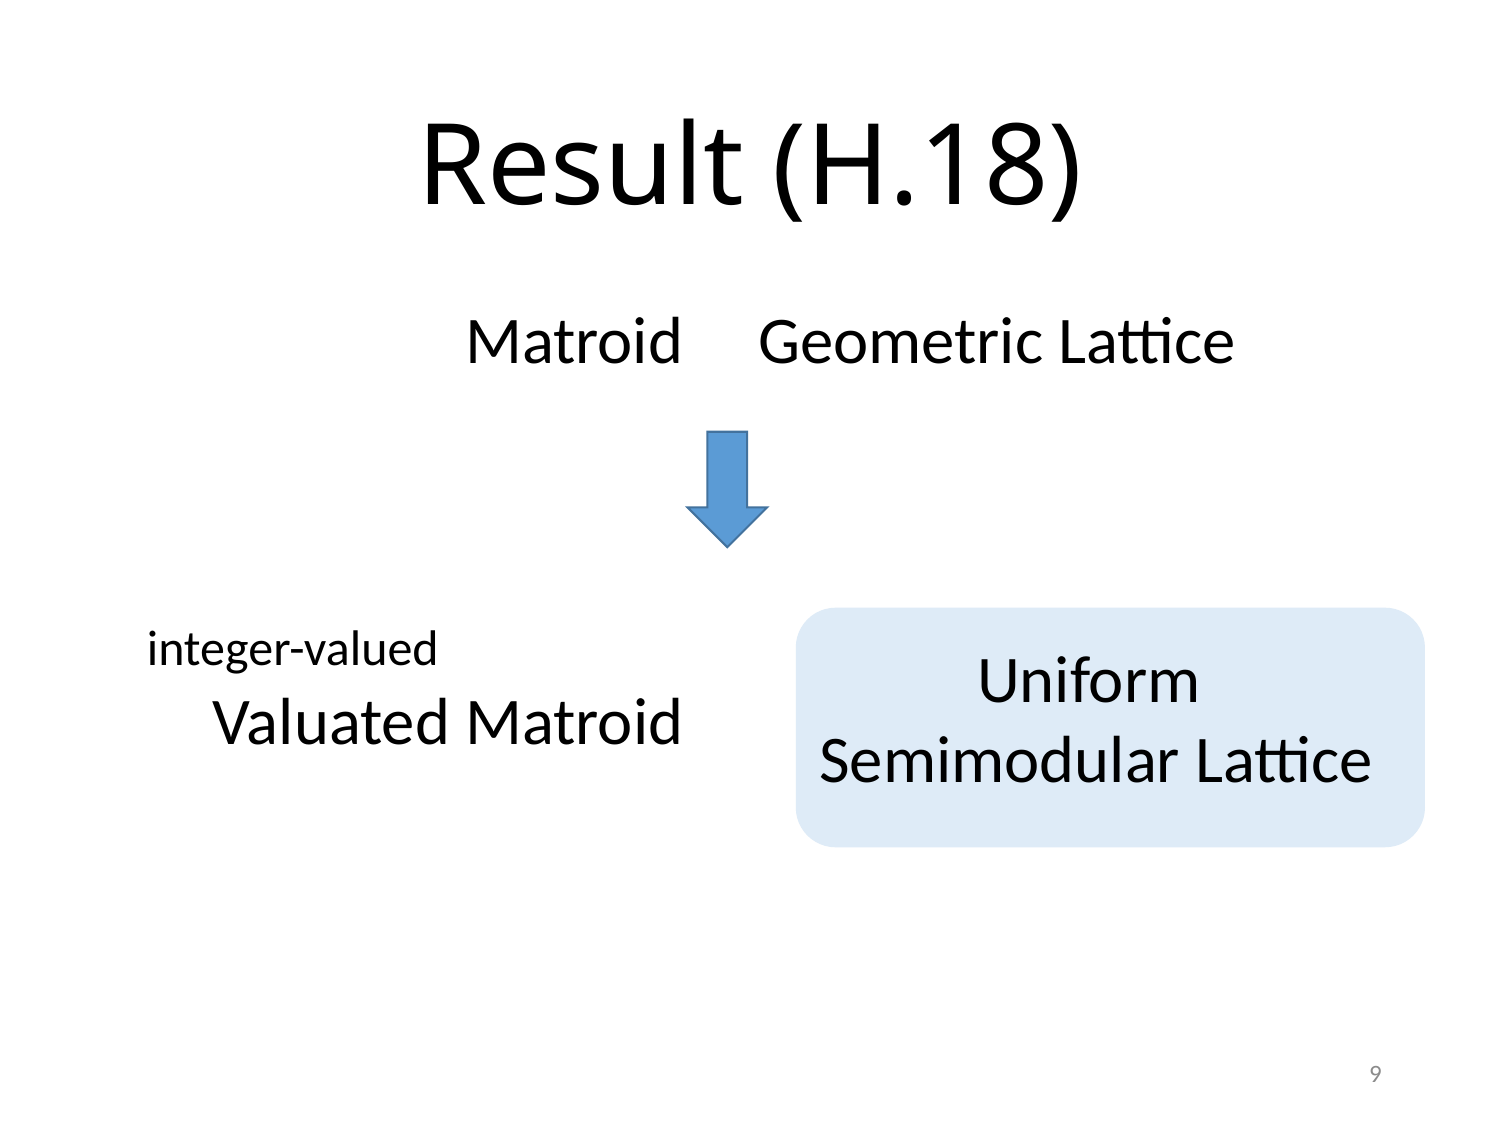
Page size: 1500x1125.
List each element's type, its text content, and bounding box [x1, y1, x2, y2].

text_box [794, 606, 1427, 849]
text_box Uniform Semimodular Lattice [804, 628, 1389, 804]
title Result (H.18) [103, 59, 1397, 278]
text_box integer-valued [132, 607, 454, 683]
slide_number 9 [1059, 1042, 1397, 1103]
text_box [685, 430, 770, 549]
